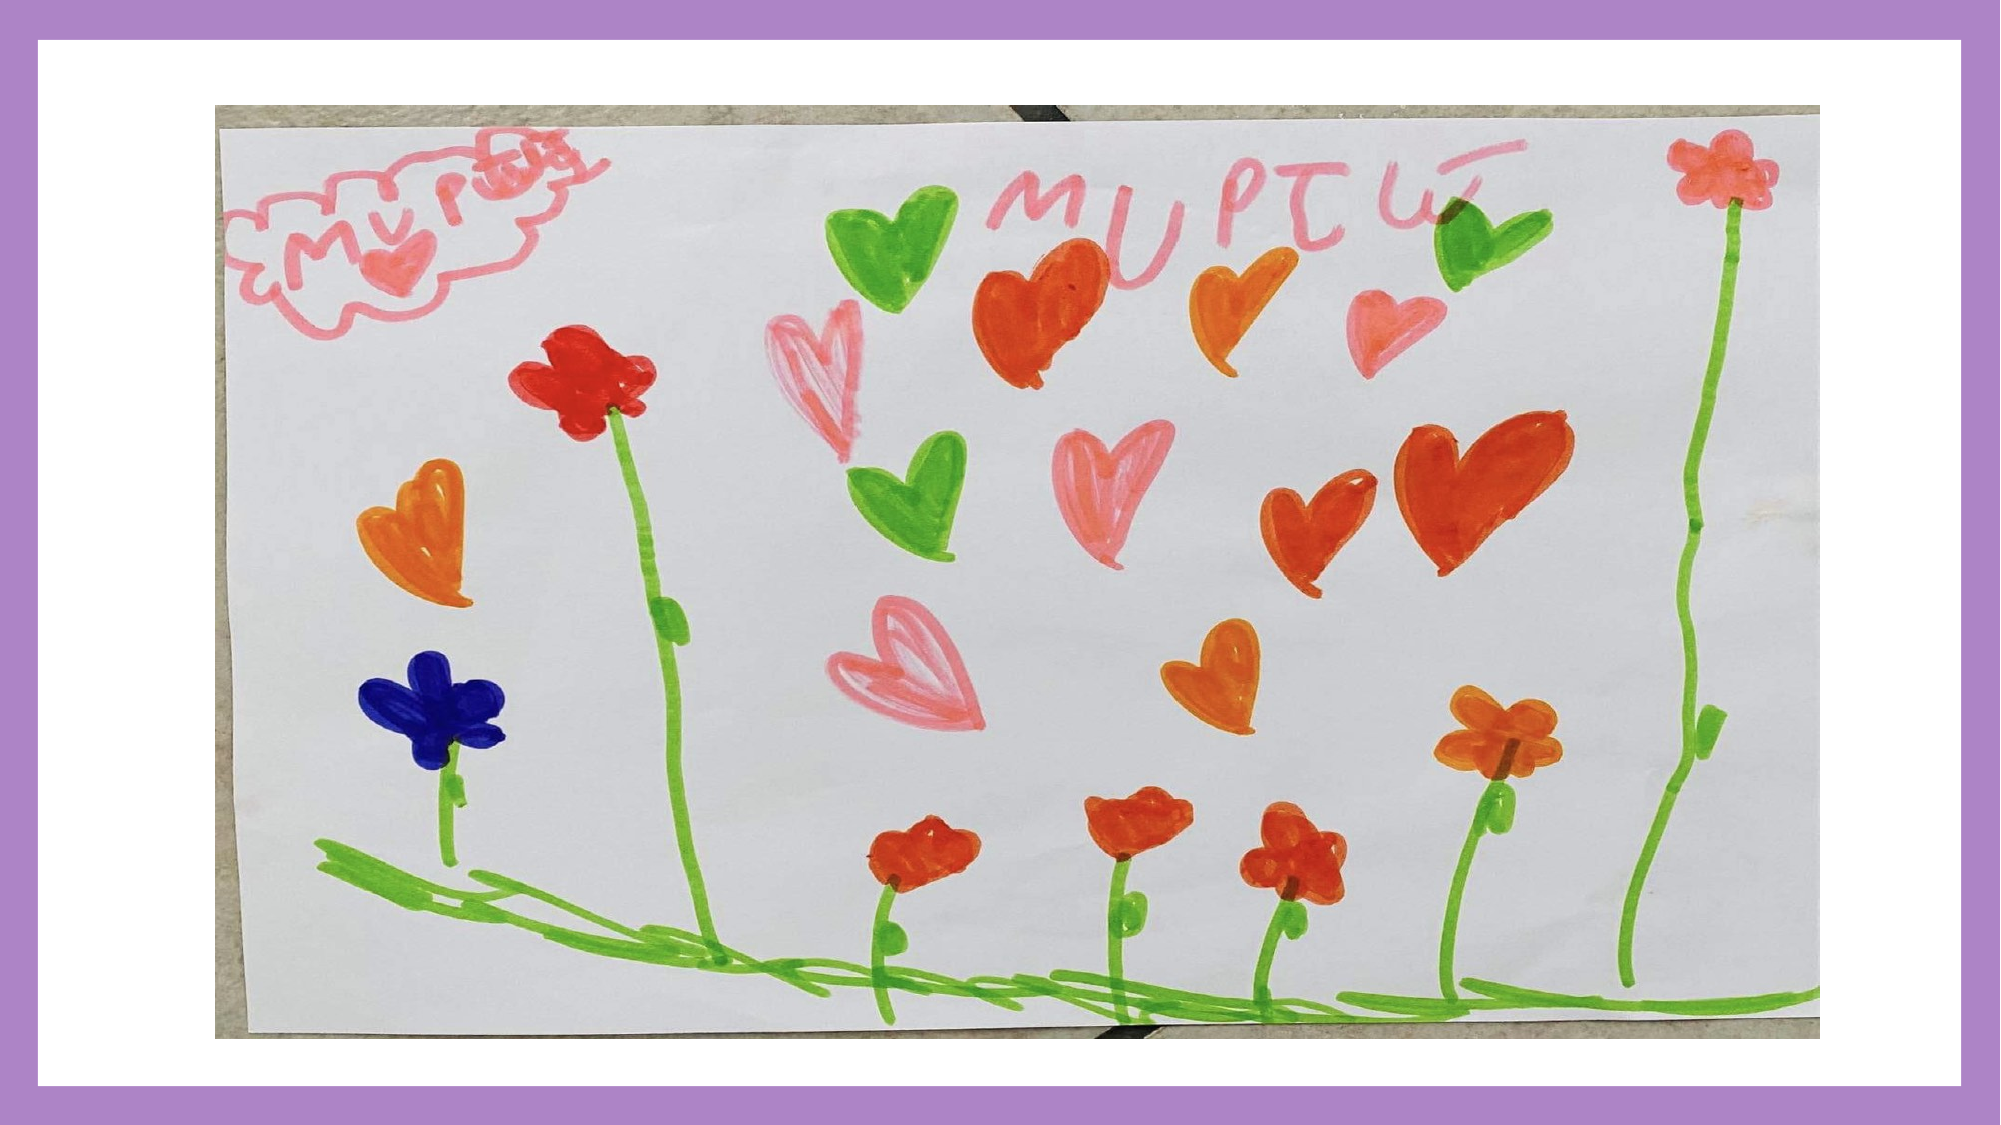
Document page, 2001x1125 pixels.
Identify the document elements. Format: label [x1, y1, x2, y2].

picture [214, 105, 1820, 1039]
